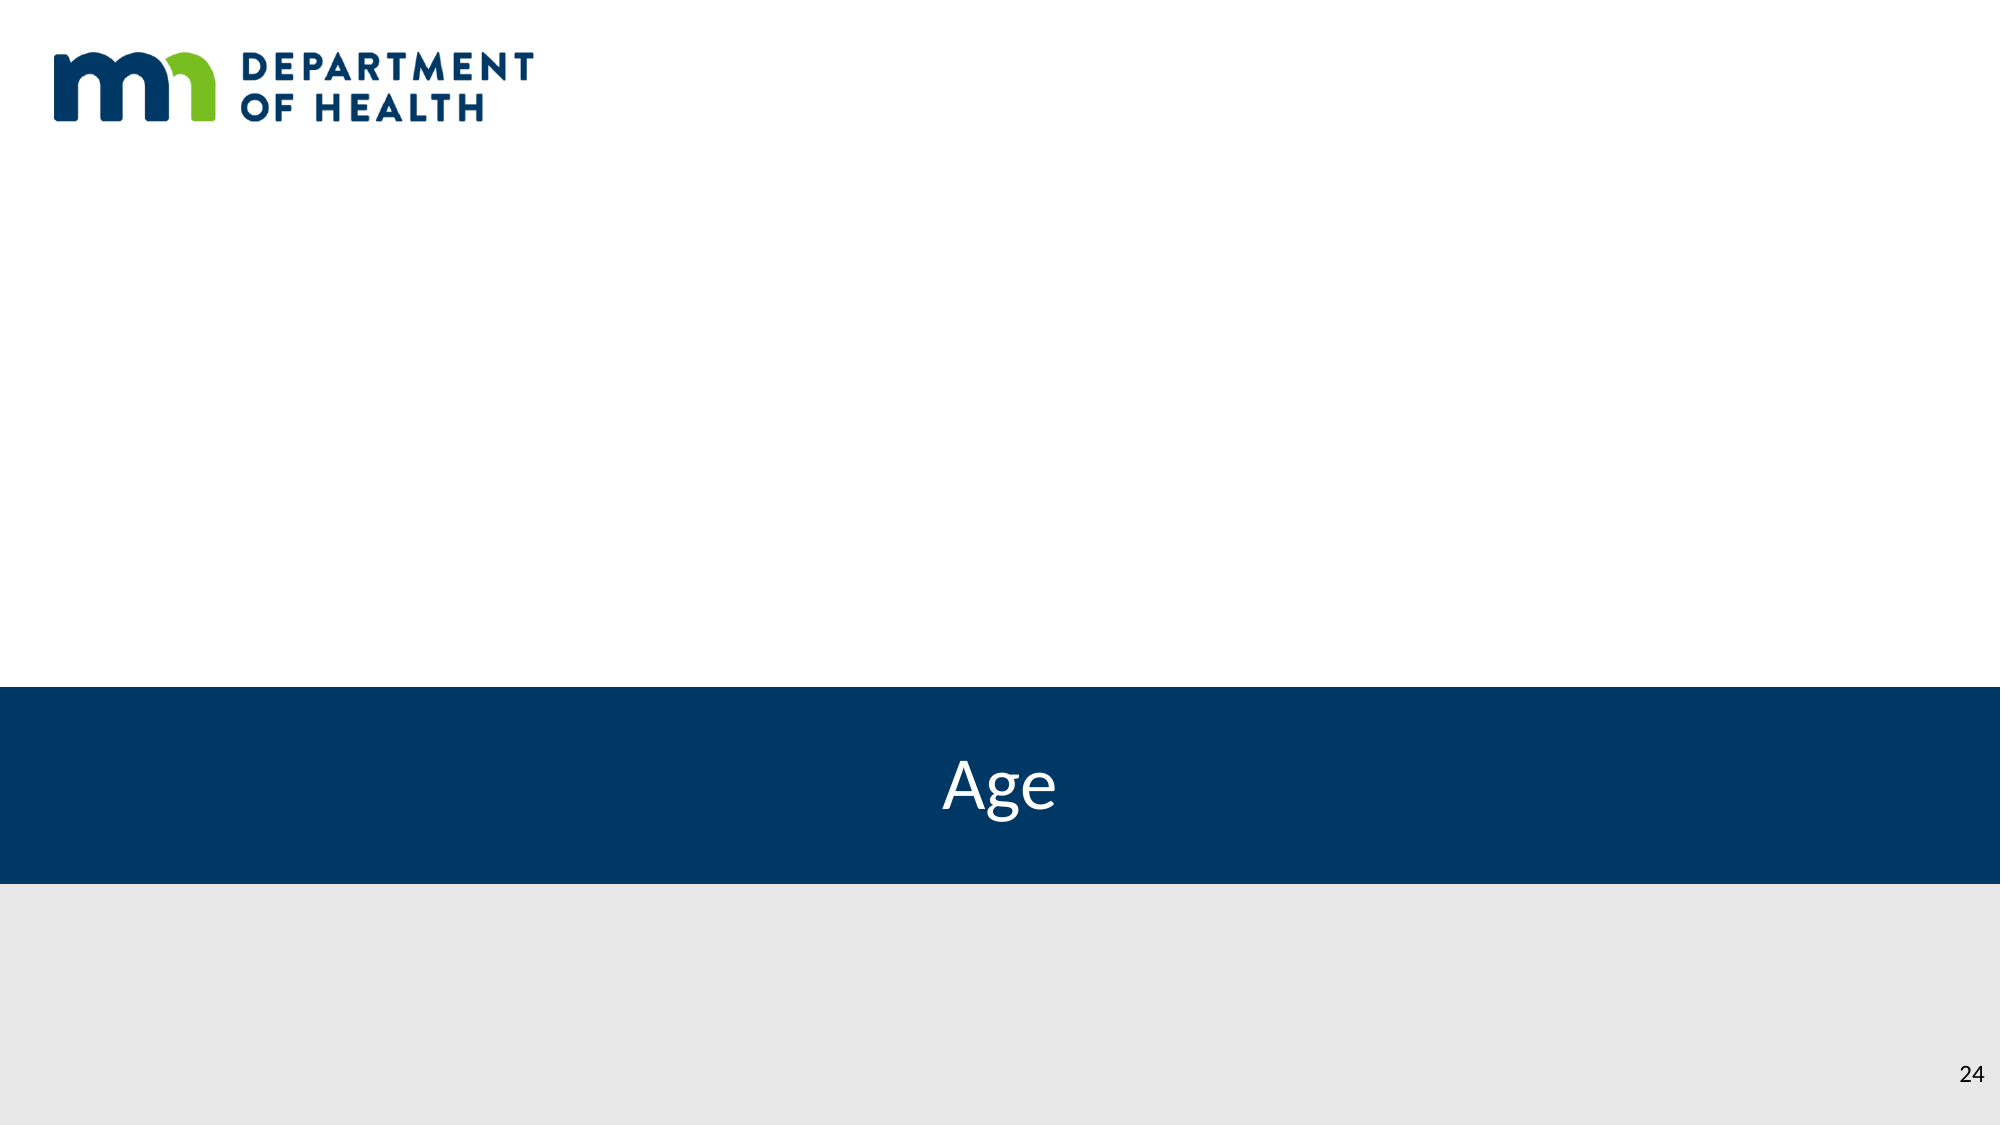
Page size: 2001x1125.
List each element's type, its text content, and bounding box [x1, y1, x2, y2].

picture [54, 52, 542, 122]
title Age [0, 687, 2000, 884]
slide_number 24 [1760, 1042, 2000, 1103]
